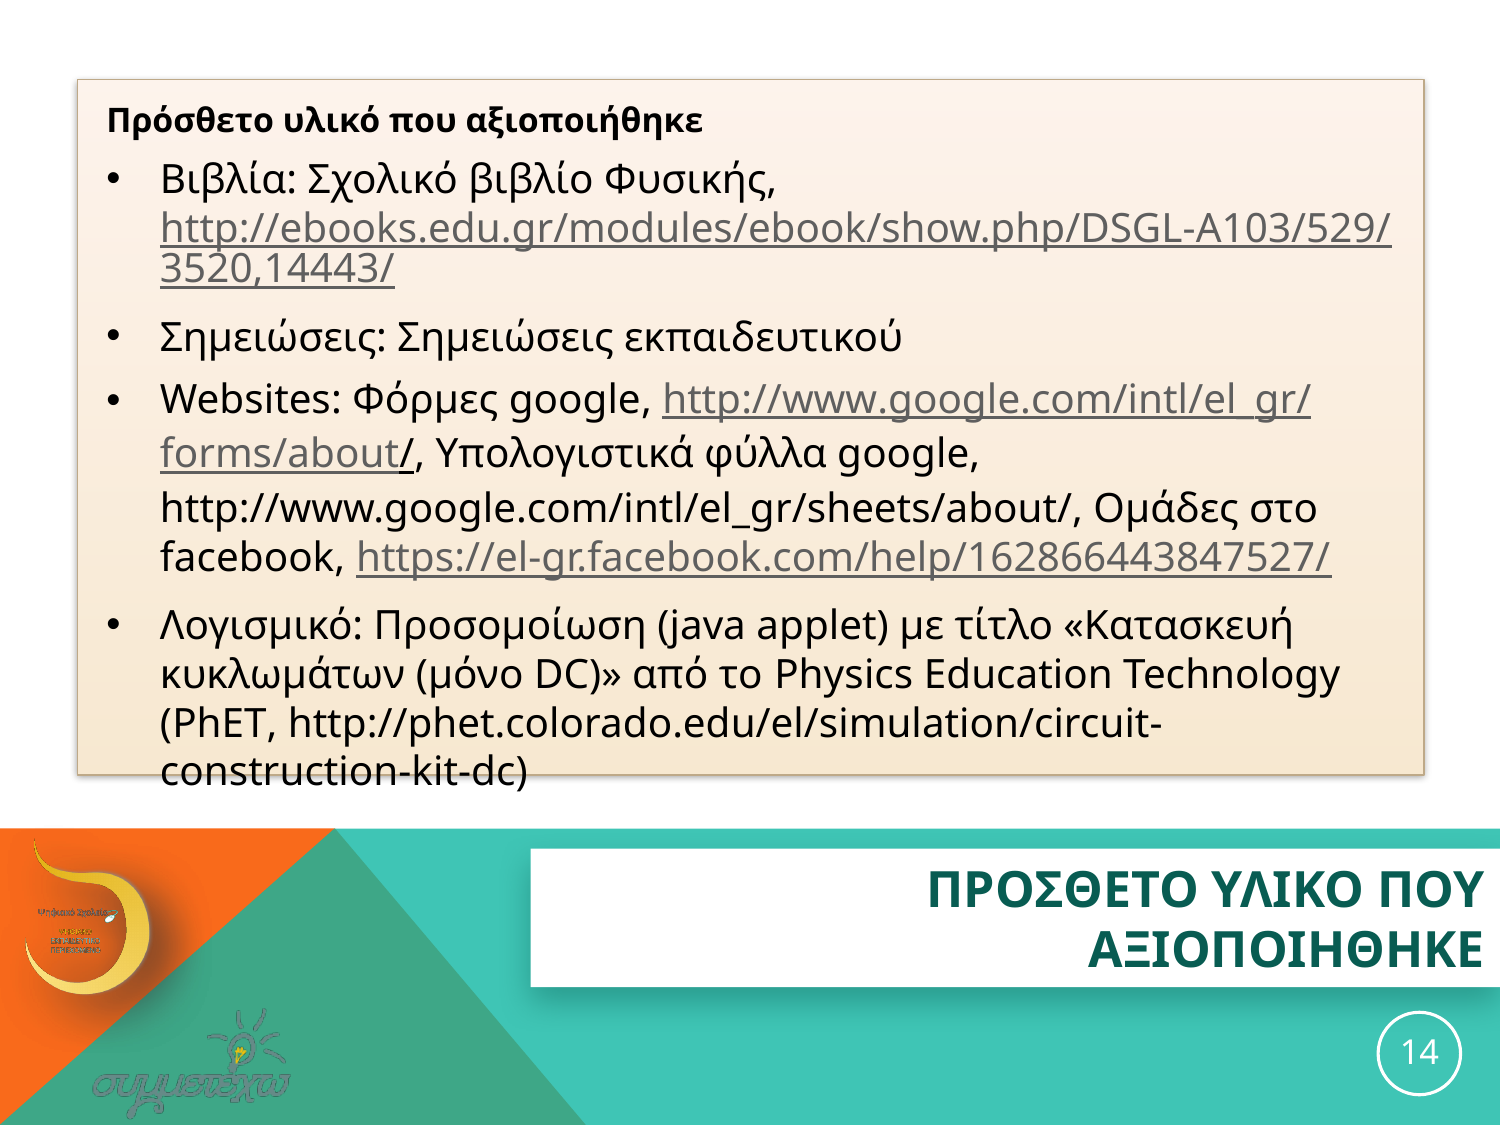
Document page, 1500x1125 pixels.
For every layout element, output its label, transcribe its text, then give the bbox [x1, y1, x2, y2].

title ΠΡΟΣΘΕΤΟ ΥΛΙΚΟ ΠΟΥ ΑΞΙΟΠΟΙΗΘΗΚΕ [530, 848, 1500, 988]
slide_number 14 [1376, 1010, 1463, 1097]
list Πρόσθετο υλικό που αξιοποιήθηκε Βιβλία: Σχολικό βιβλίο Φυσικής, http://ebooks.edu.gr/modules/ebook/show.php/DSGL-A103/529/3520,14443/ Σημειώσεις: Σημειώσεις εκπαιδευτικού Websites: Φόρμες google, http://www.google.com/intl/el_gr/forms/about/, Υπολογιστικά φύλλα google, http://www.google.com/intl/el_gr/sheets/about/, Ομάδες στο facebook, https://el-gr.facebook.com/help/162866443847527/ Λογισμικό: Προσομοίωση (java applet) με τίτλο «Κατασκευή κυκλωμάτων (μόνο DC)» από το Physics Education Technology (PhET, http://phet.colorado.edu/el/simulation/circuit-construction-kit-dc) [91, 91, 1409, 769]
picture [18, 831, 155, 1006]
picture [79, 1007, 305, 1121]
